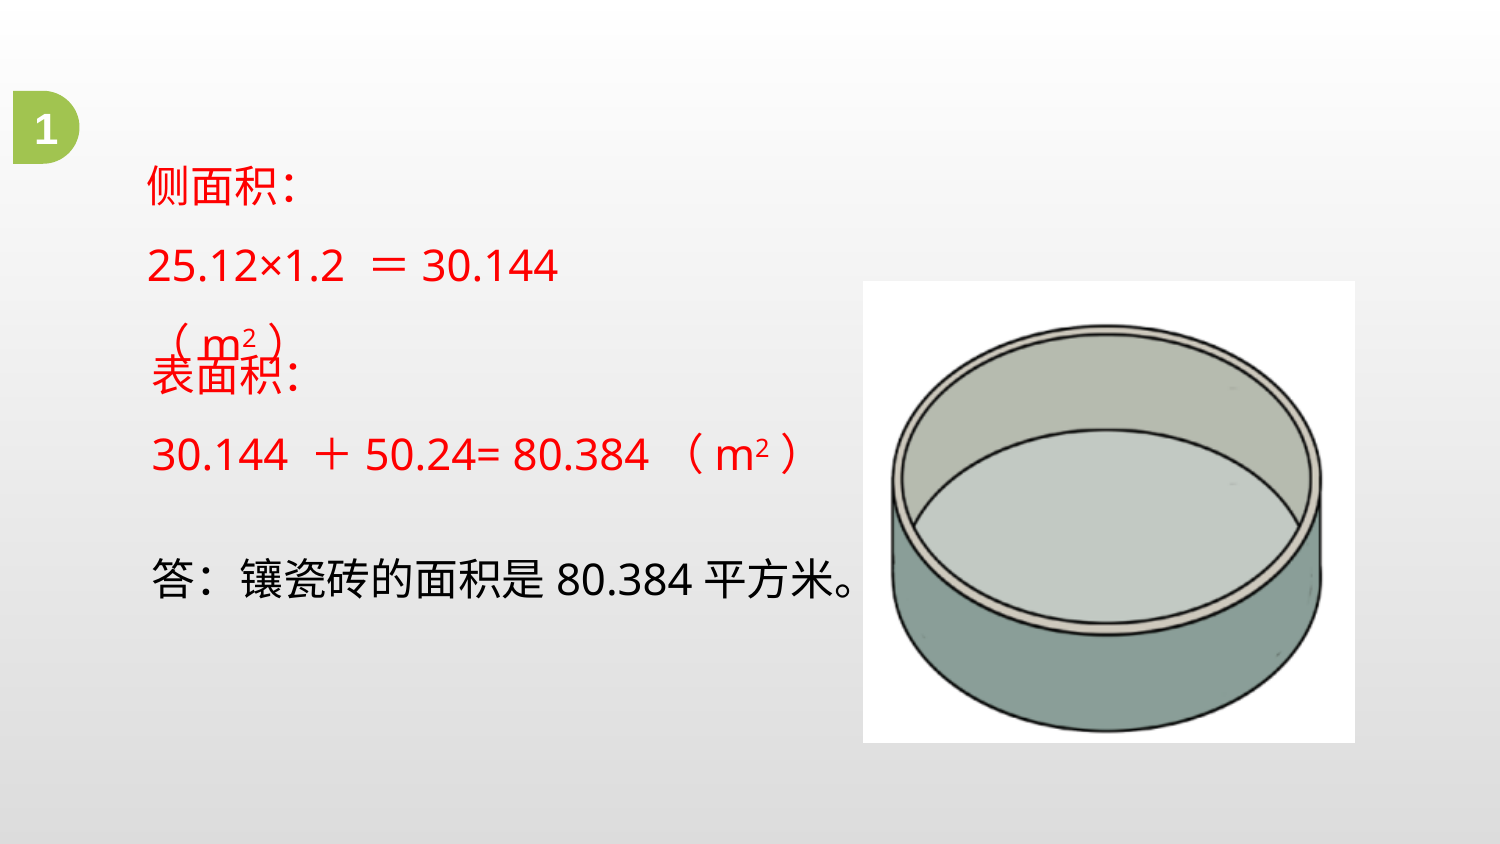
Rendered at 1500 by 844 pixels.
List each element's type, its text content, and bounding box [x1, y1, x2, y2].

text_box 答：镶瓷砖的面积是80.384平方米。 [140, 519, 863, 610]
text_box 侧面积： 25.12×1.2 ＝30.144 （m2） [135, 127, 739, 375]
text_box 表面积： 30.144 ＋50.24= 80.384（m2） [140, 316, 863, 485]
text_box 1 [12, 89, 81, 165]
picture [863, 281, 1355, 743]
